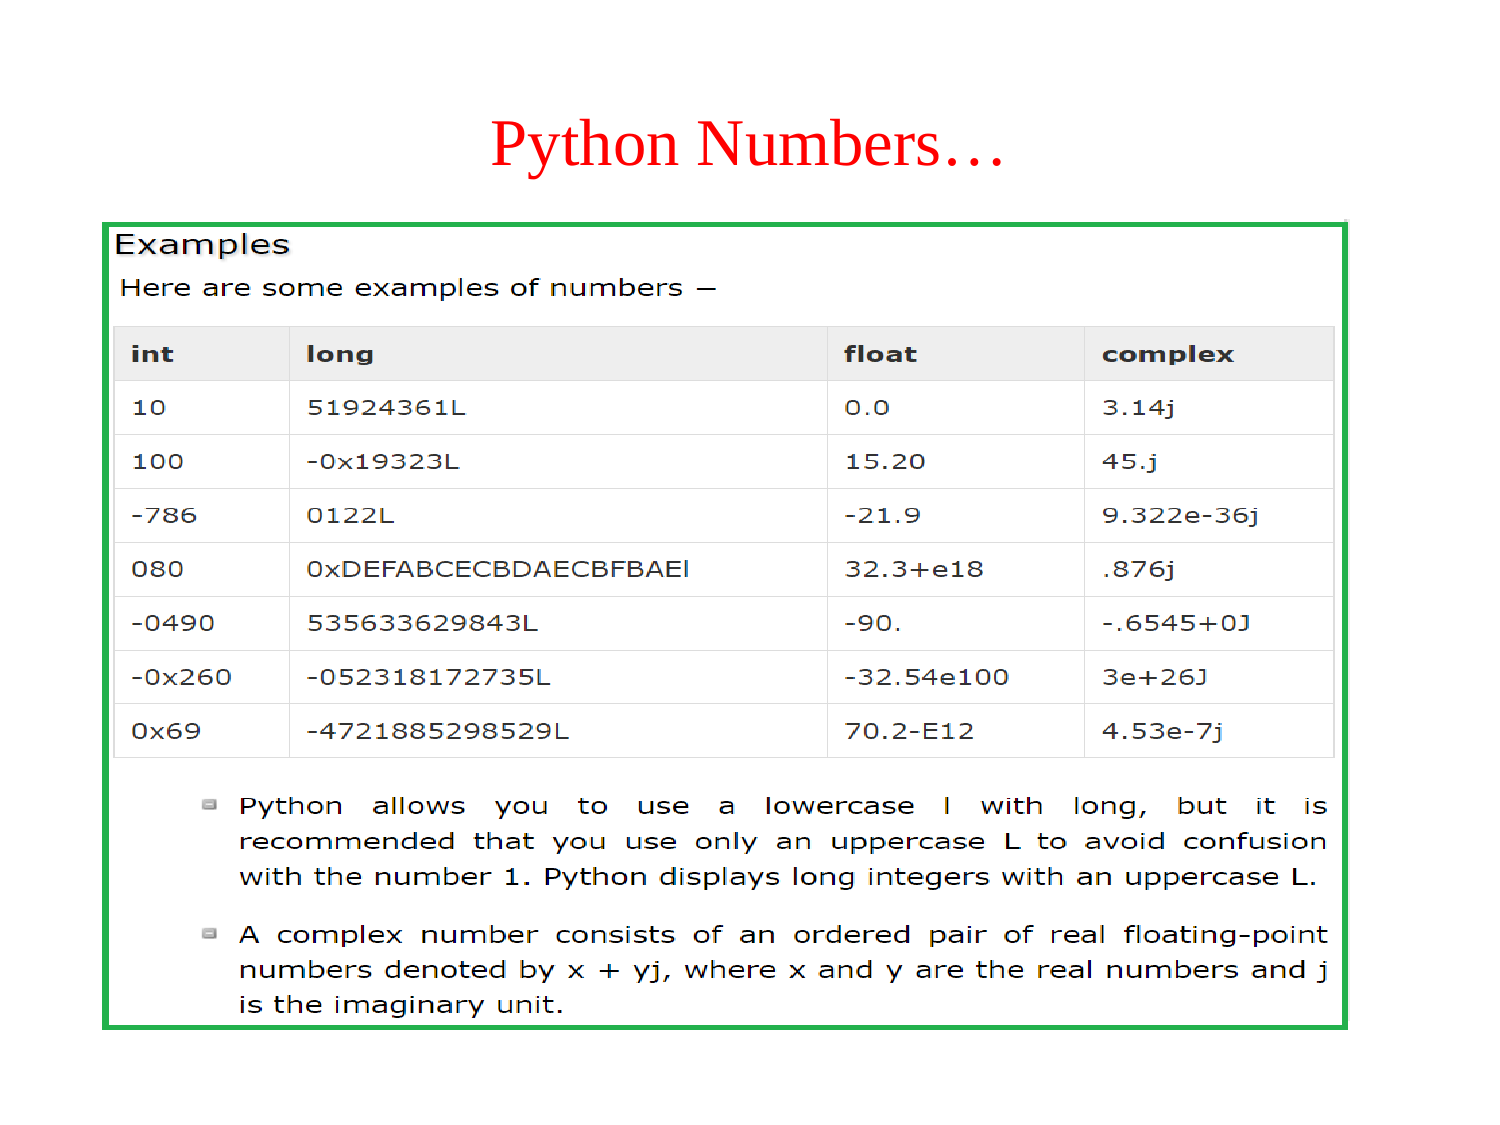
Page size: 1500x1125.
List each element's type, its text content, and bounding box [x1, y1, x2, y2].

title Python Numbers… [75, 45, 1425, 233]
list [76, 219, 1365, 1040]
